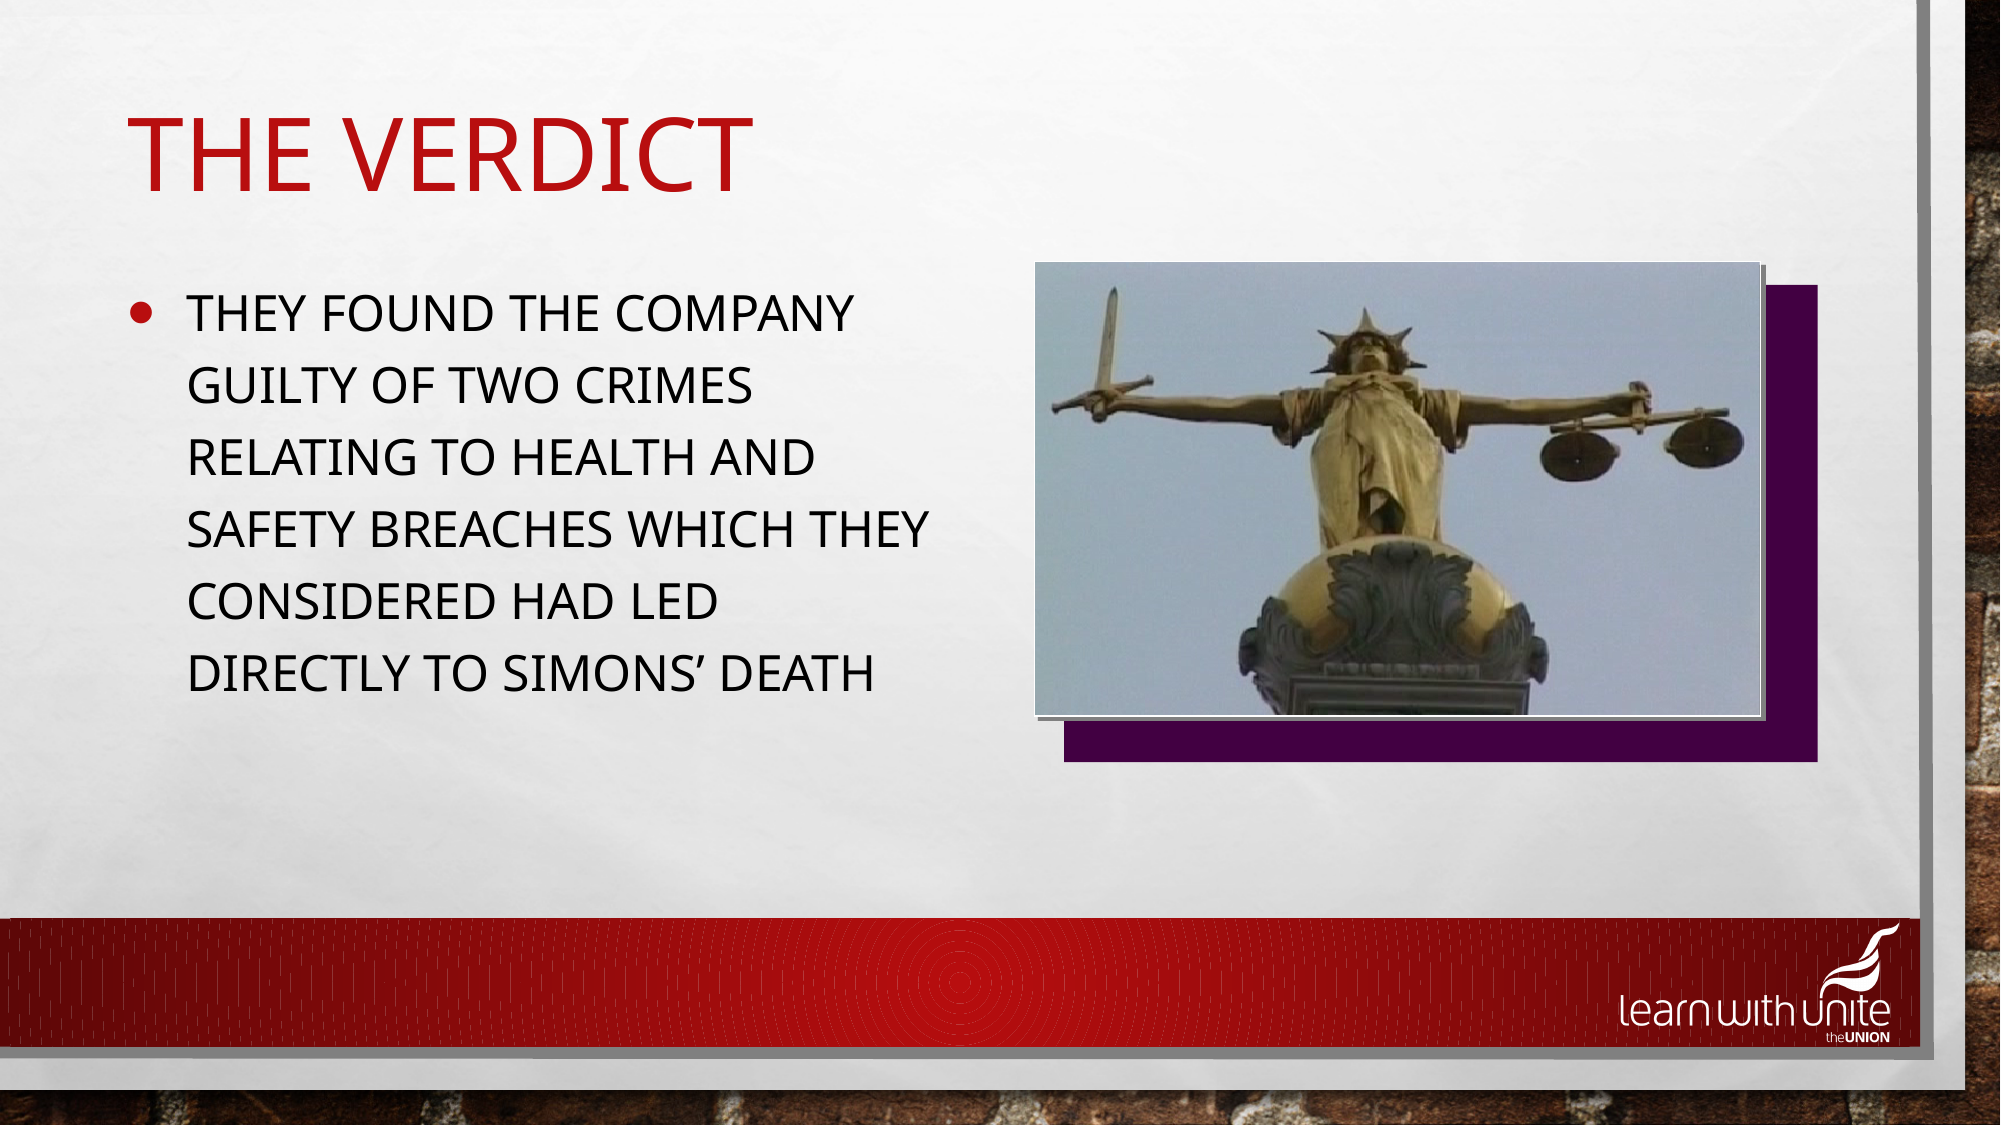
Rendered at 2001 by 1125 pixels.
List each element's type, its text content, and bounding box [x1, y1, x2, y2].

picture [1614, 913, 1906, 1061]
picture [0, 0, 2000, 1125]
list They found the company guilty of two crimes relating to Health and Safety breaches which they considered had led directly to Simons’ death [112, 262, 948, 683]
title The Verdict [112, 101, 1818, 215]
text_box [1034, 261, 1818, 763]
